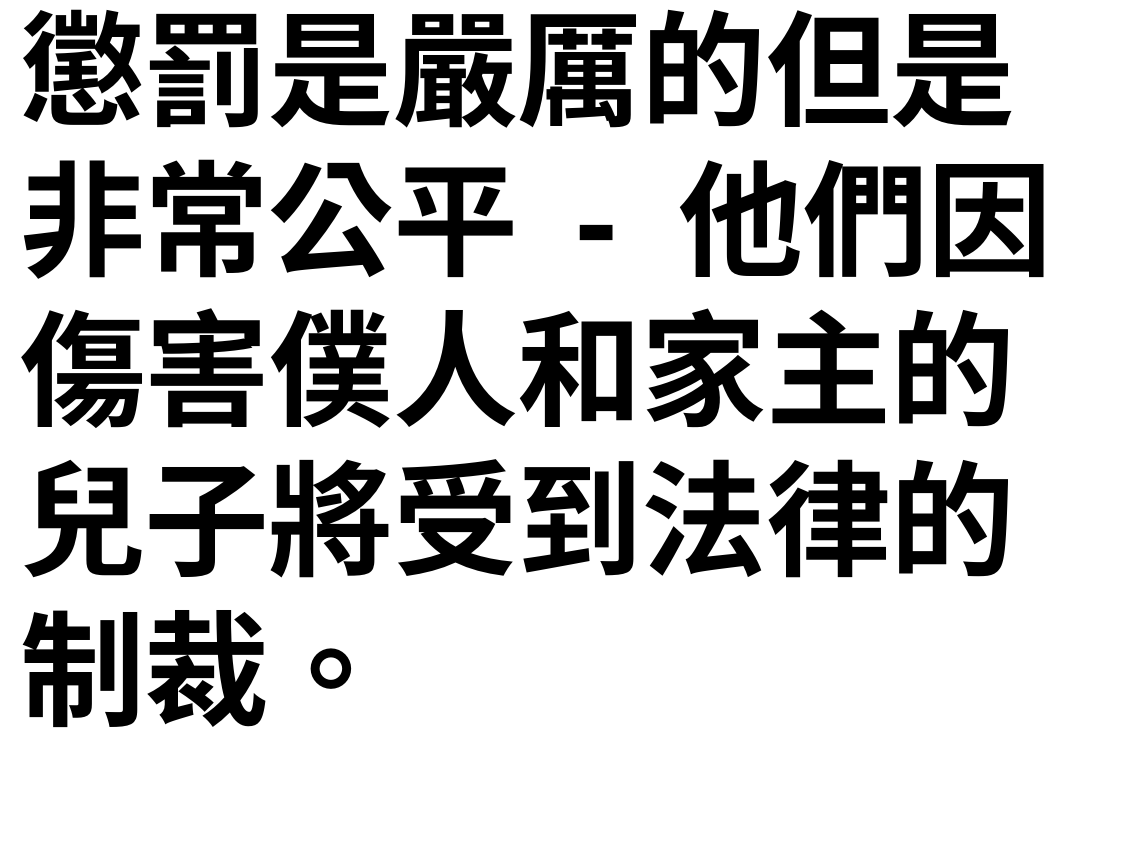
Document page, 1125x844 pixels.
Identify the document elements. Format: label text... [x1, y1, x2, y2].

text_box 懲罰是嚴厲的但是非常公平 - 他們因傷害僕人和家主的兒子將受到法律的制裁。 [5, 0, 1125, 749]
